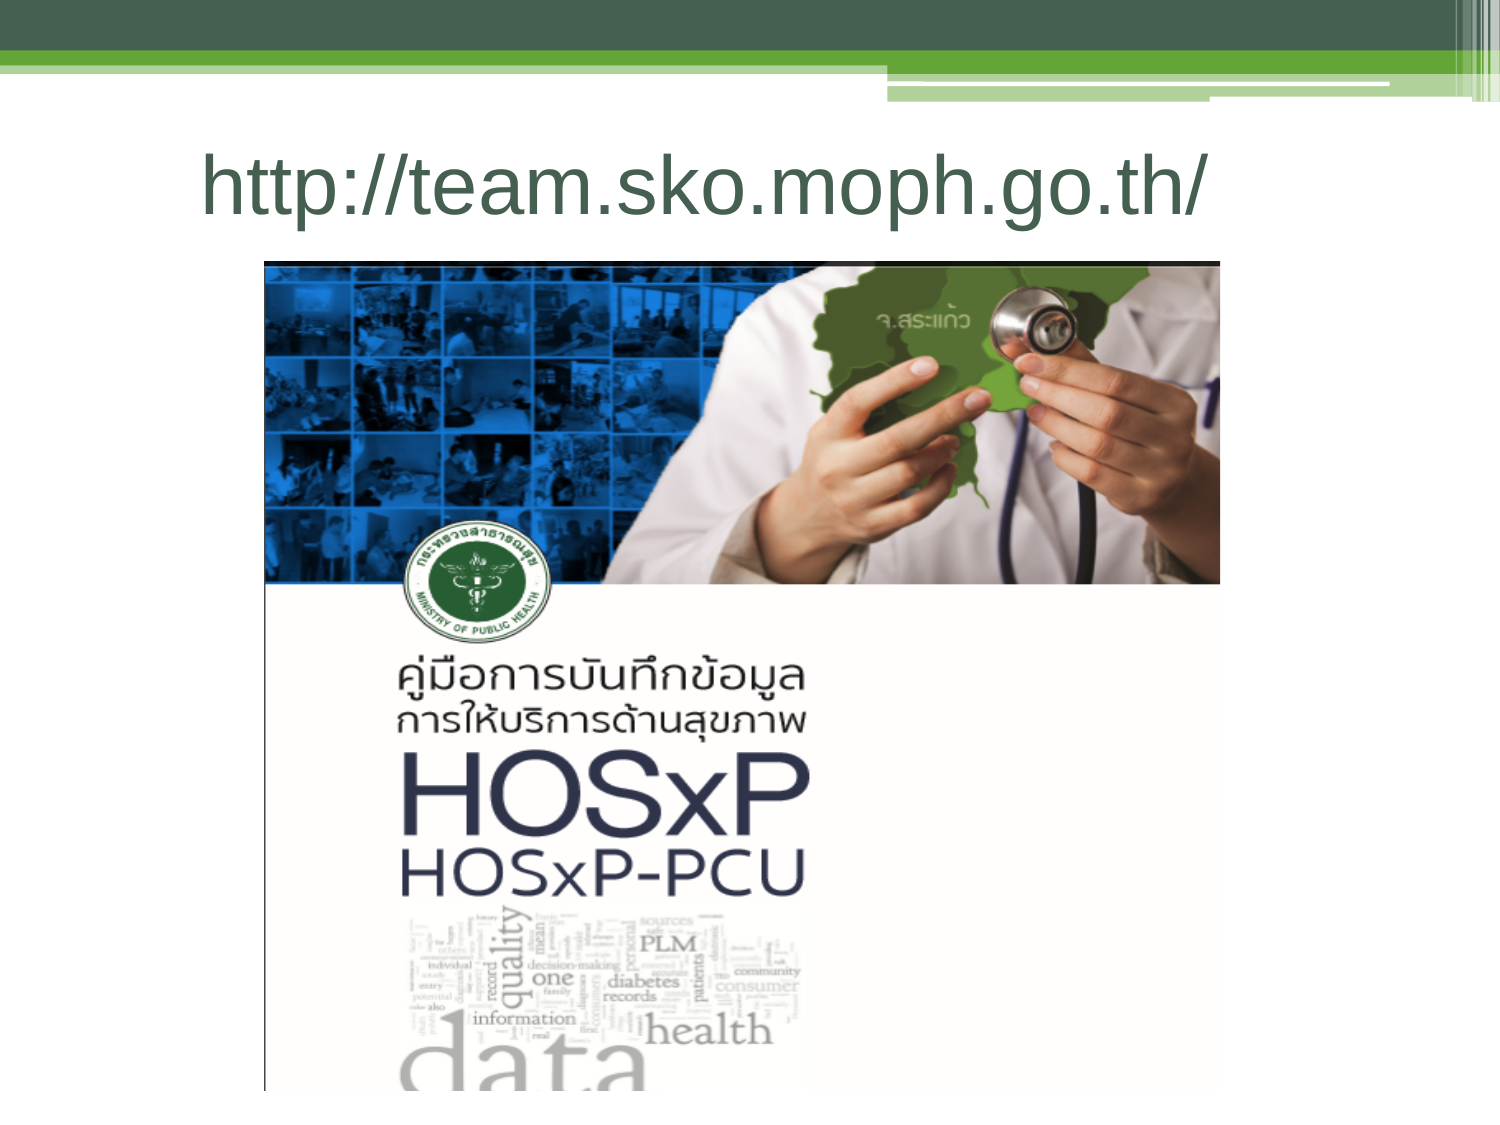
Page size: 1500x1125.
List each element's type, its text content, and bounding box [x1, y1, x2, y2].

picture [264, 261, 1221, 1091]
title http://team.sko.moph.go.th/ [30, 93, 1381, 269]
